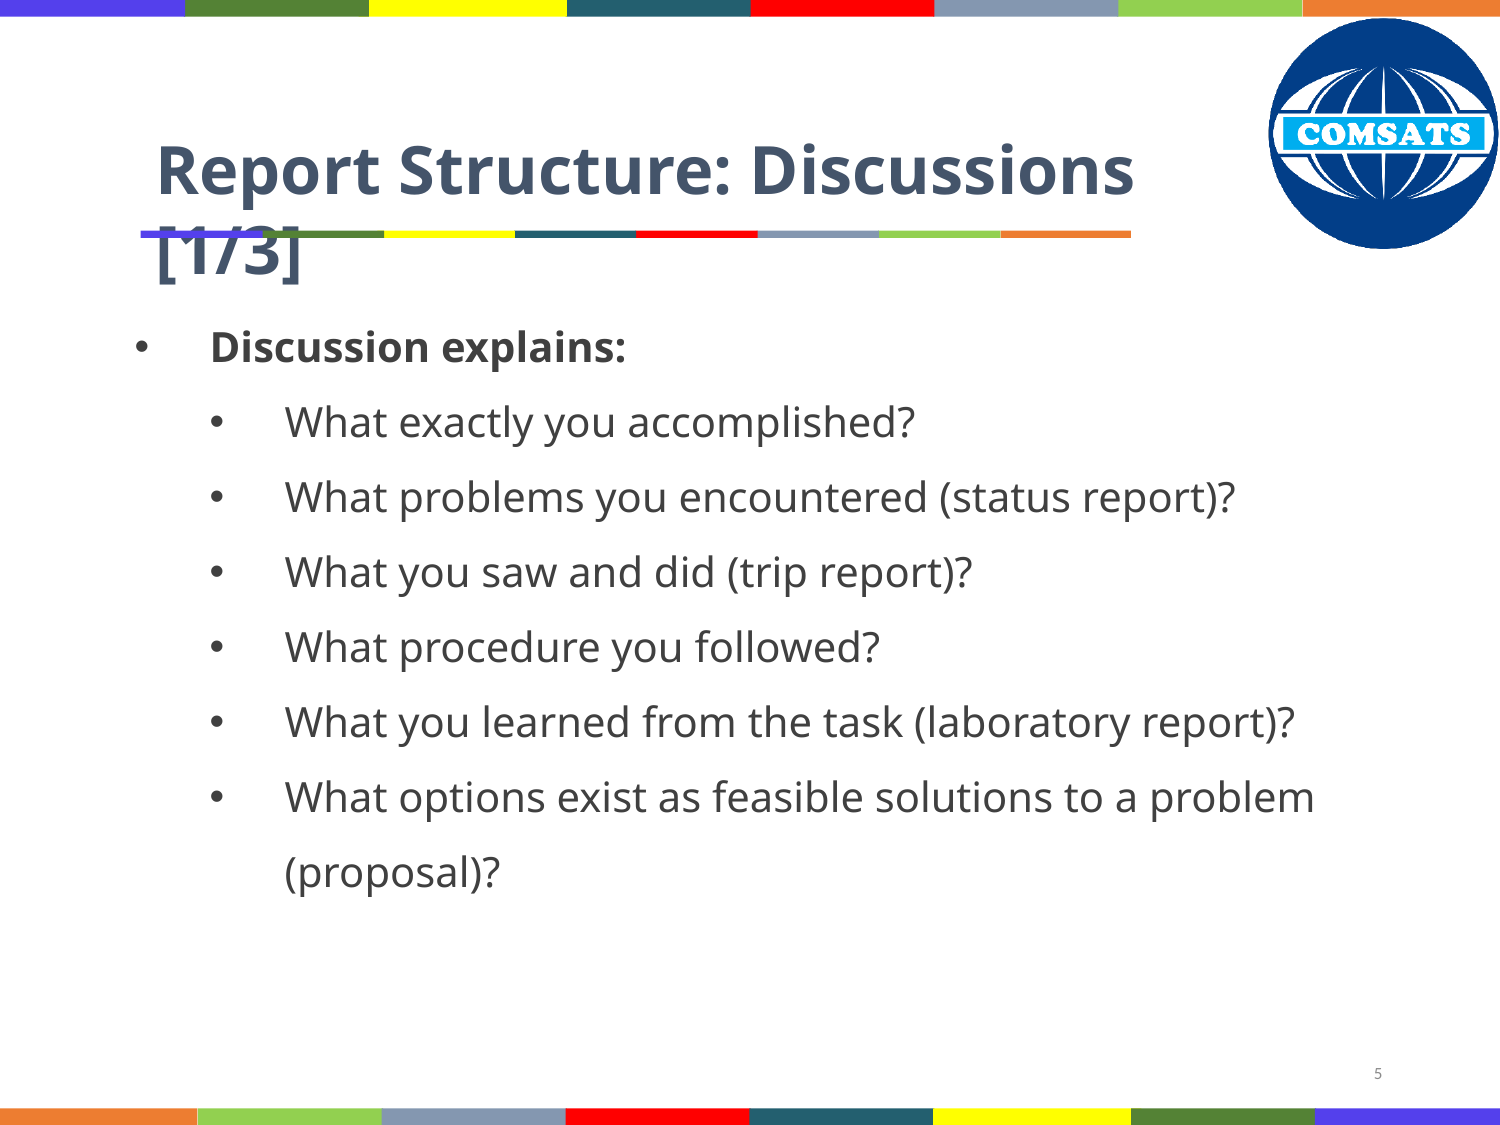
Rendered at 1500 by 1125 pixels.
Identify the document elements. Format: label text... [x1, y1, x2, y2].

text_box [0, 1108, 1500, 1125]
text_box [0, 0, 1500, 17]
picture [1247, 16, 1500, 263]
text_box [1222, 68, 1449, 271]
text_box Report Structure: Discussions [1/3] [140, 120, 1188, 288]
slide_number 5 [1060, 1042, 1398, 1103]
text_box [140, 230, 1131, 239]
text_box Discussion explains: What exactly you accomplished? What problems you encountered (status report)? What you saw and did (trip report)? What procedure you followed? What you learned from the task (laboratory report)? What options exist as feasible solutions to a problem (proposal)? [119, 288, 1463, 979]
